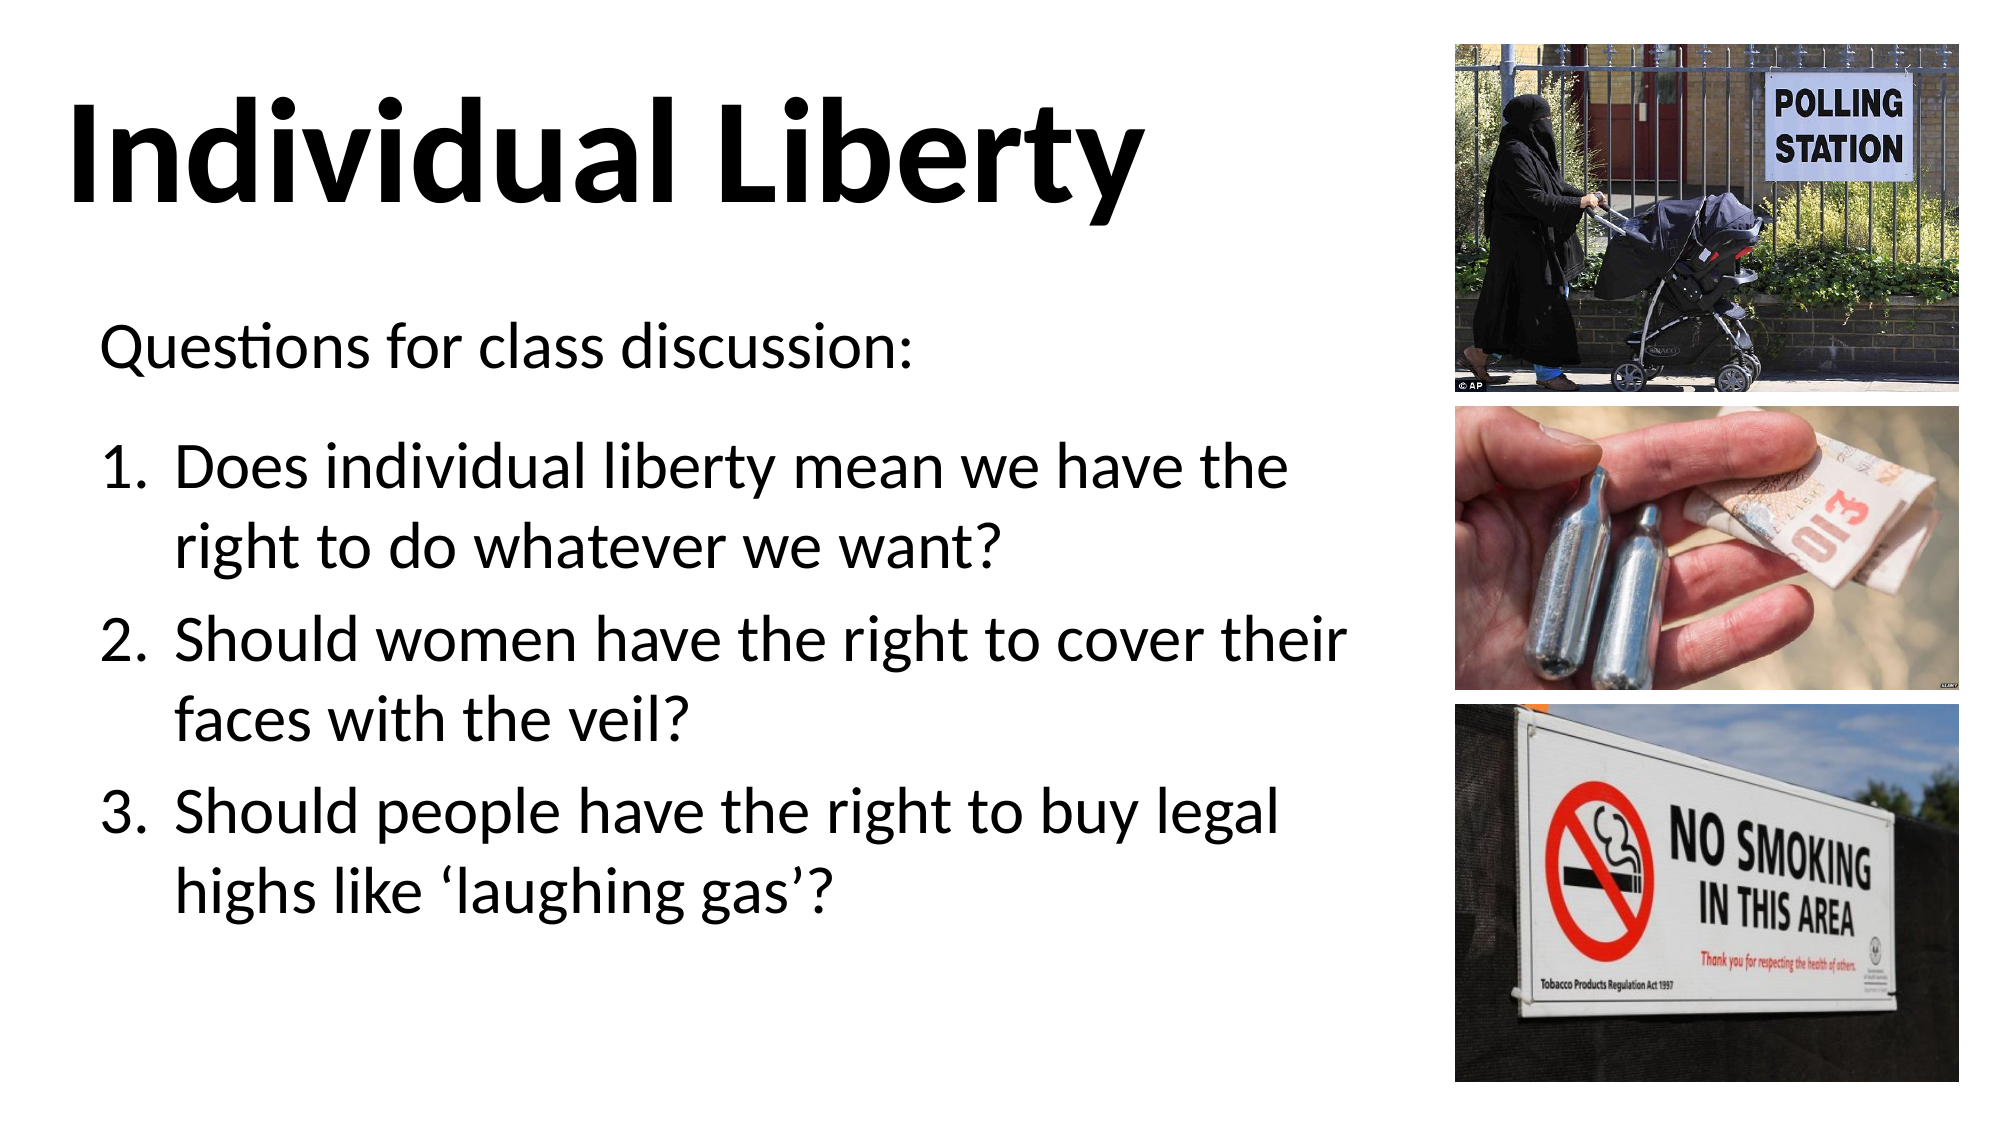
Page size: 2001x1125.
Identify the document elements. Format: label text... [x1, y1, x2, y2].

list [1455, 44, 1959, 392]
picture [1455, 704, 1959, 1082]
picture [1455, 406, 1959, 690]
title Individual Liberty [49, 45, 1422, 263]
text_box Questions for class discussion: Does individual liberty mean we have the right to do whatever we want? Should women have the right to cover their faces with the veil? Should people have the right to buy legal highs like ‘laughing gas’? [84, 294, 1388, 935]
